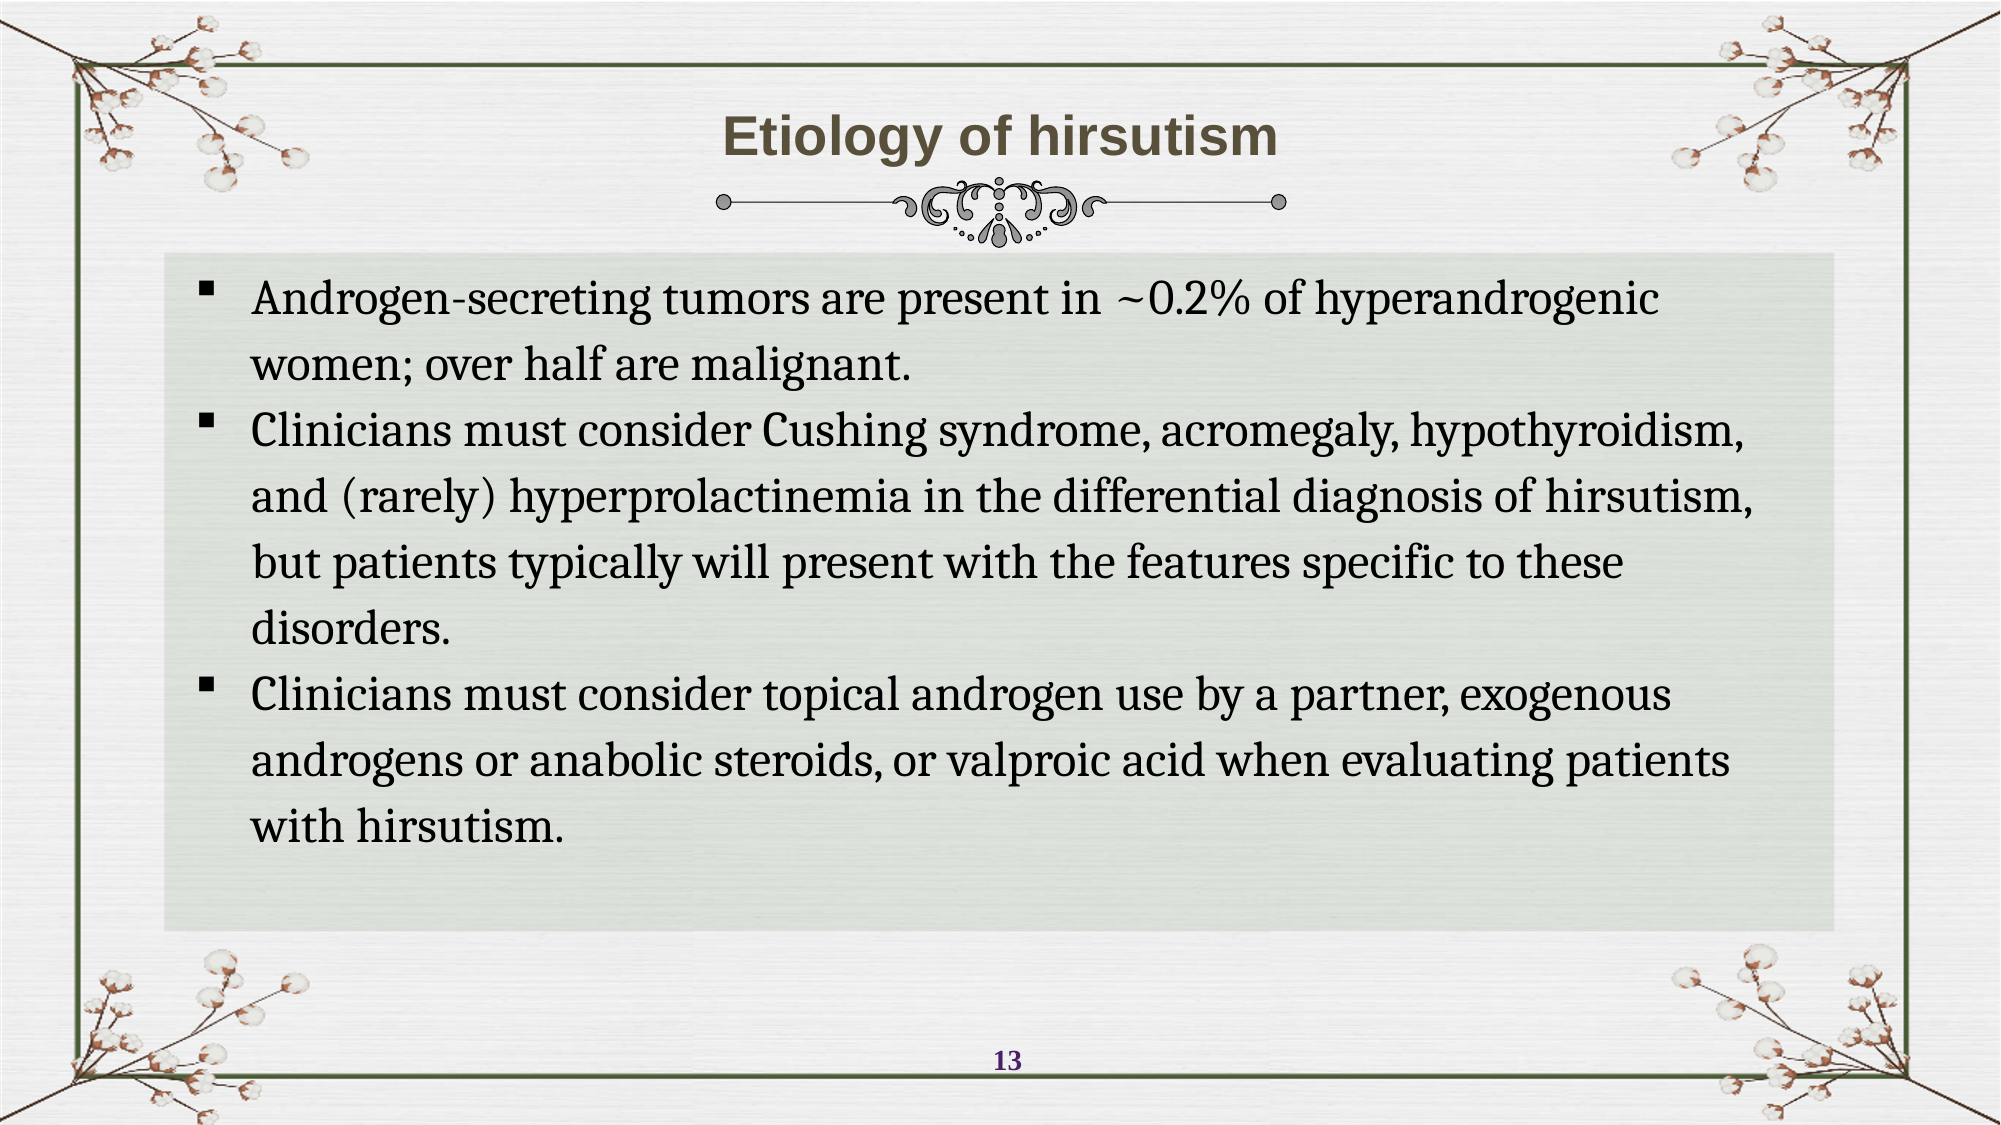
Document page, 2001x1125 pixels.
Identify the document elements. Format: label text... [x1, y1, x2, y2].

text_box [716, 177, 1286, 248]
picture [0, 0, 2001, 1125]
text_box Androgen-secreting tumors are present in ~0.2% of hyperandrogenic women; over half are malignant. Clinicians must consider Cushing syndrome, acromegaly, hypothyroidism, and (rarely) hyperprolactinemia in the differential diagnosis of hirsutism, but patients typically will present with the features specific to these disorders. Clinicians must consider topical androgen use by a partner, exogenous androgens or anabolic steroids, or valproic acid when evaluating patients with hirsutism. [180, 251, 1822, 860]
text_box Etiology of hirsutism [685, 77, 1317, 174]
text_box [164, 252, 1835, 932]
slide_number 13 [587, 1025, 1038, 1085]
